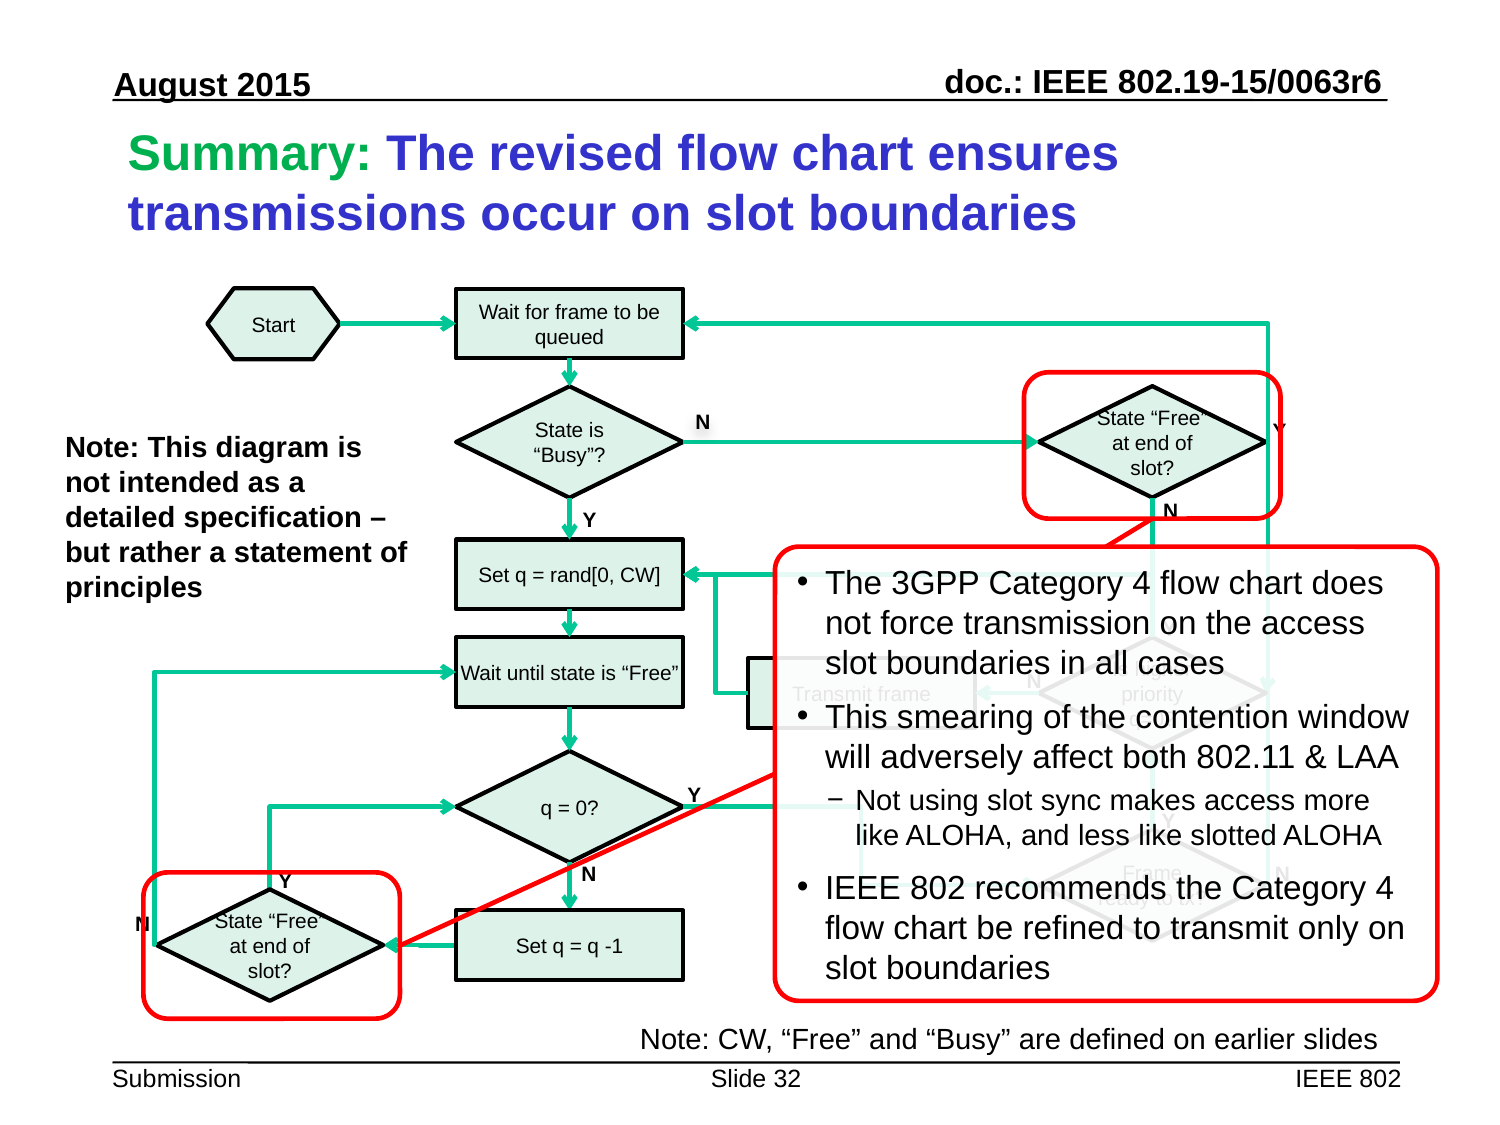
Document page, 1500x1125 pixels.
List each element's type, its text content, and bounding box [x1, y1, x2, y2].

text_box Note: This diagram is not intended as a detailed specification – but rather a statement of principles [49, 421, 117, 634]
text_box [1106, 518, 1153, 547]
footer IEEE 802 [1294, 1061, 1402, 1093]
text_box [122, 288, 1290, 1002]
title Summary: The revised flow chart ensures transmissions occur on slot boundaries [112, 112, 1388, 288]
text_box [399, 773, 776, 946]
text_box Note: CW, “Free” and “Busy” are defined on earlier slides [624, 1012, 1400, 1058]
slide_number Slide 32 [709, 1061, 803, 1093]
text_box [147, 1008, 396, 1019]
text_box The 3GPP Category 4 flow chart does not force transmission on the access slot boundaries in all cases This smearing of the contention window will adversely affect both 802.11 & LAA Not using slot sync makes access more like ALOHA, and less like slotted ALOHA IEEE 802 recommends the Category 4 flow chart be refined to transmit only on slot boundaries [1294, 546, 1438, 1001]
